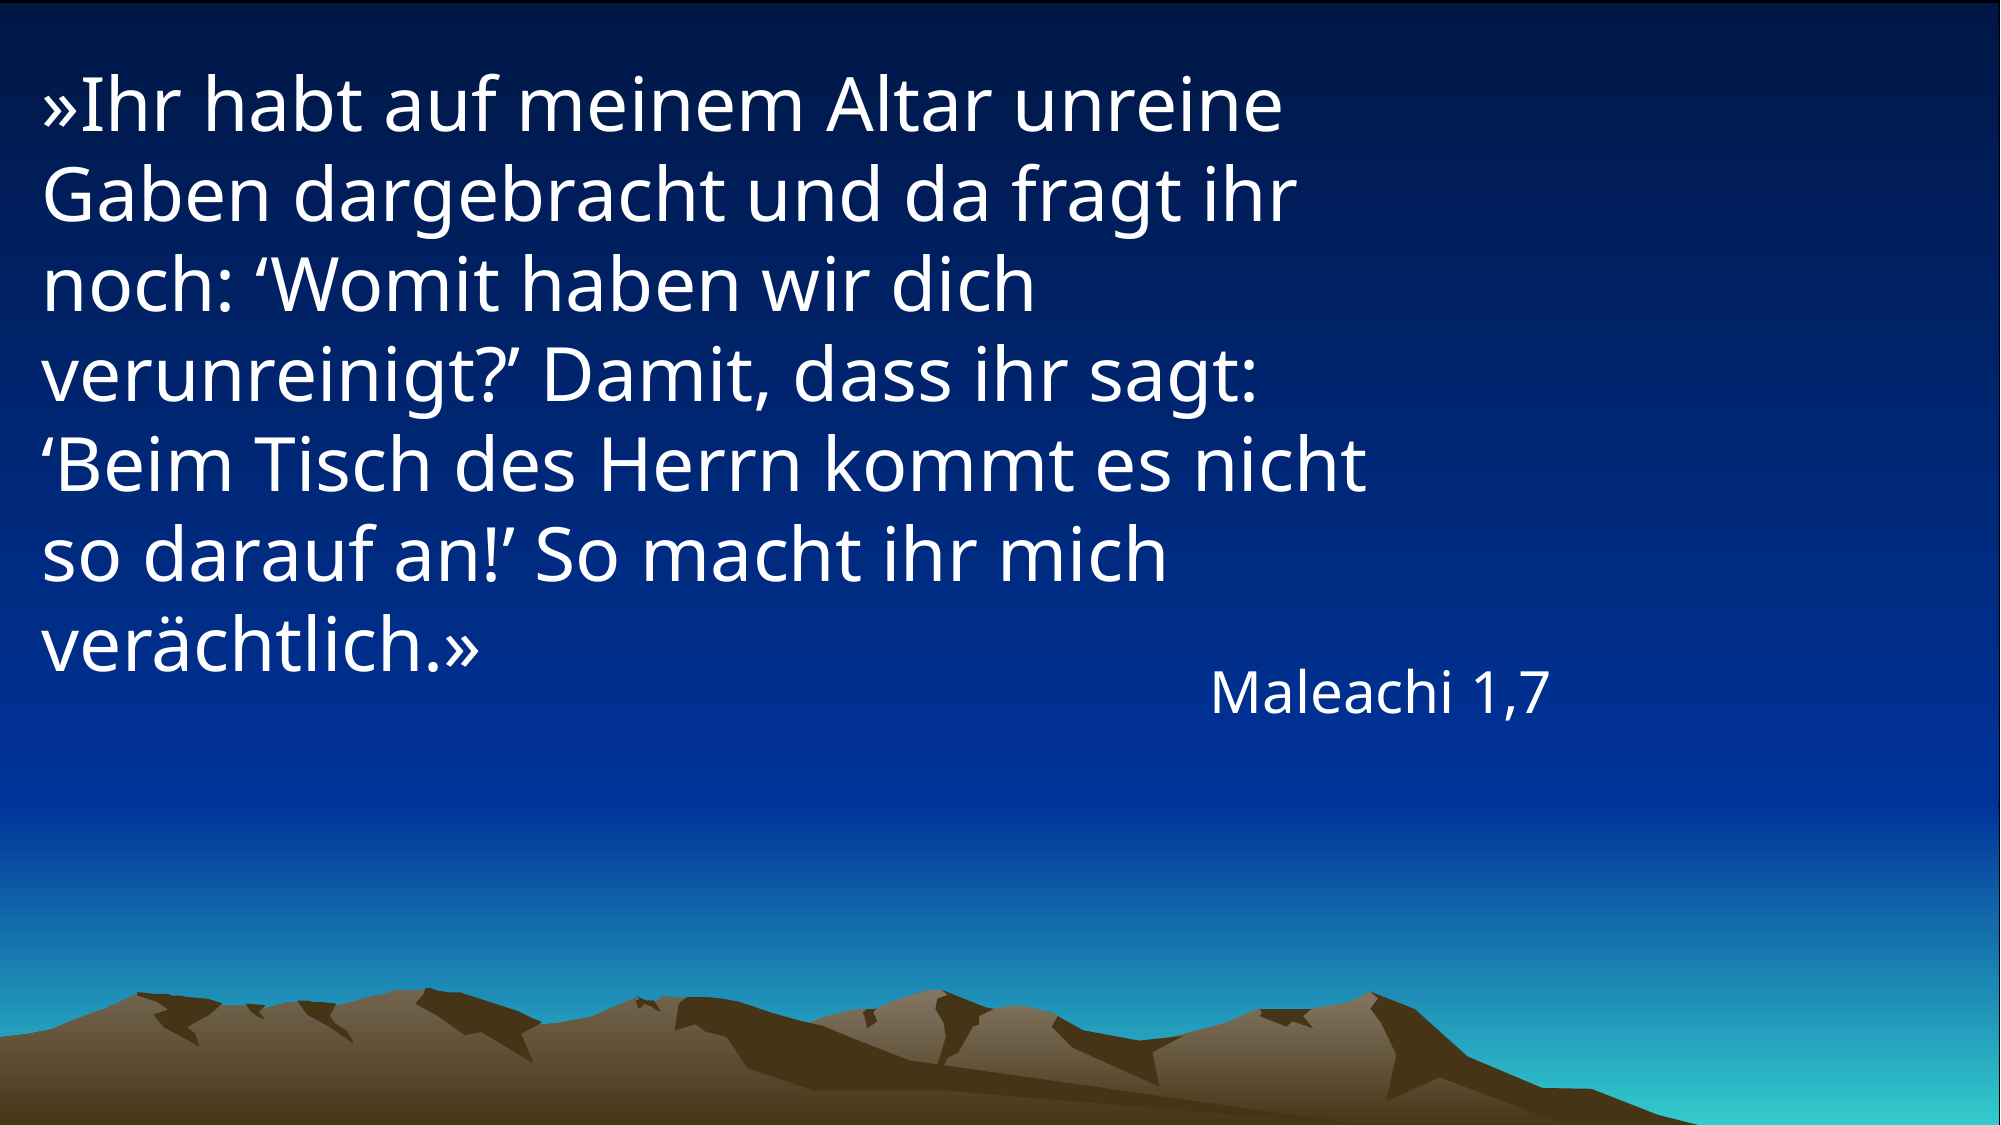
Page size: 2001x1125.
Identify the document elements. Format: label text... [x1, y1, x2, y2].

title »Ihr habt auf meinem Altar unreine Gaben dargebracht und da fragt ihr noch: ‘Womit haben wir dich verunreinigt?’ Damit, dass ihr sagt: ‘Beim Tisch des Herrn kommt es nicht so darauf an!’ So macht ihr mich verächtlich.» [26, 49, 1473, 695]
subtitle Maleachi 1,7 [881, 647, 1567, 1125]
